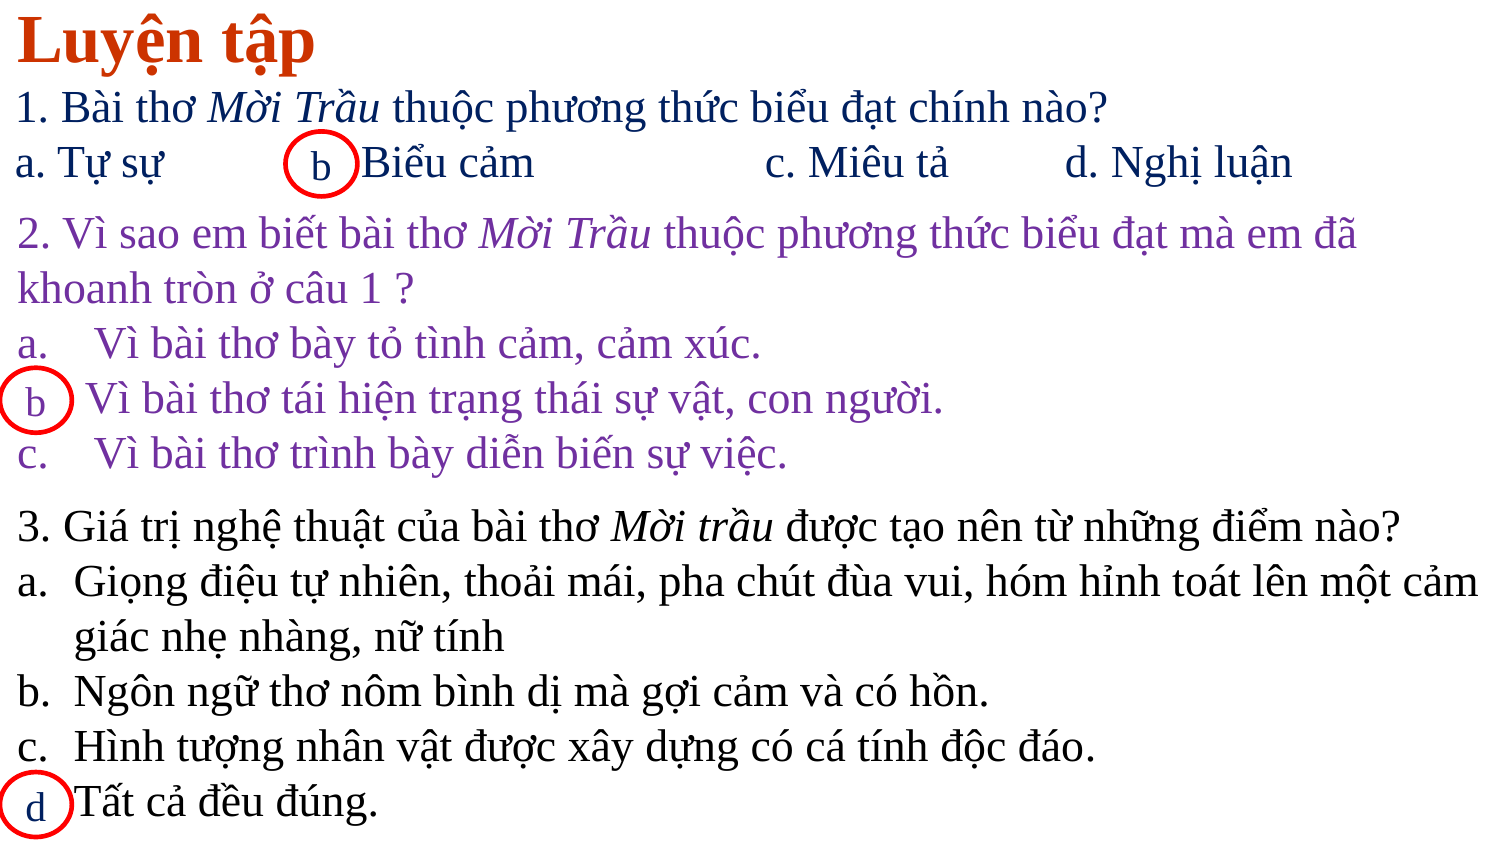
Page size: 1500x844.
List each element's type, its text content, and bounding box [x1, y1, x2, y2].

text_box 2. Vì sao em biết bài thơ Mời Trầu thuộc phương thức biểu đạt mà em đã khoanh tròn ở câu 1 ? a. Vì bài thơ bày tỏ tình cảm, cảm xúc. b. Vì bài thơ tái hiện trạng thái sự vật, con người. c. Vì bài thơ trình bày diễn biến sự việc. [2, 195, 1374, 486]
text_box Luyện tập [2, 0, 350, 69]
text_box b [284, 130, 359, 198]
text_box 1. Bài thơ Mời Trầu thuộc phương thức biểu đạt chính nào? a. Tự sự b. Biểu cảm c. Miêu tả d. Nghị luận [0, 69, 1371, 195]
text_box b [0, 366, 73, 434]
text_box d [0, 770, 73, 839]
text_box 3. Giá trị nghệ thuật của bài thơ Mời trầu được tạo nên từ những điểm nào? Giọng điệu tự nhiên, thoải mái, pha chút đùa vui, hóm hỉnh toát lên một cảm giác nhẹ nhàng, nữ tính Ngôn ngữ thơ nôm bình dị mà gợi cảm và có hồn. Hình tượng nhân vật được xây dựng có cá tính độc đáo. Tất cả đều đúng. [2, 488, 1500, 834]
